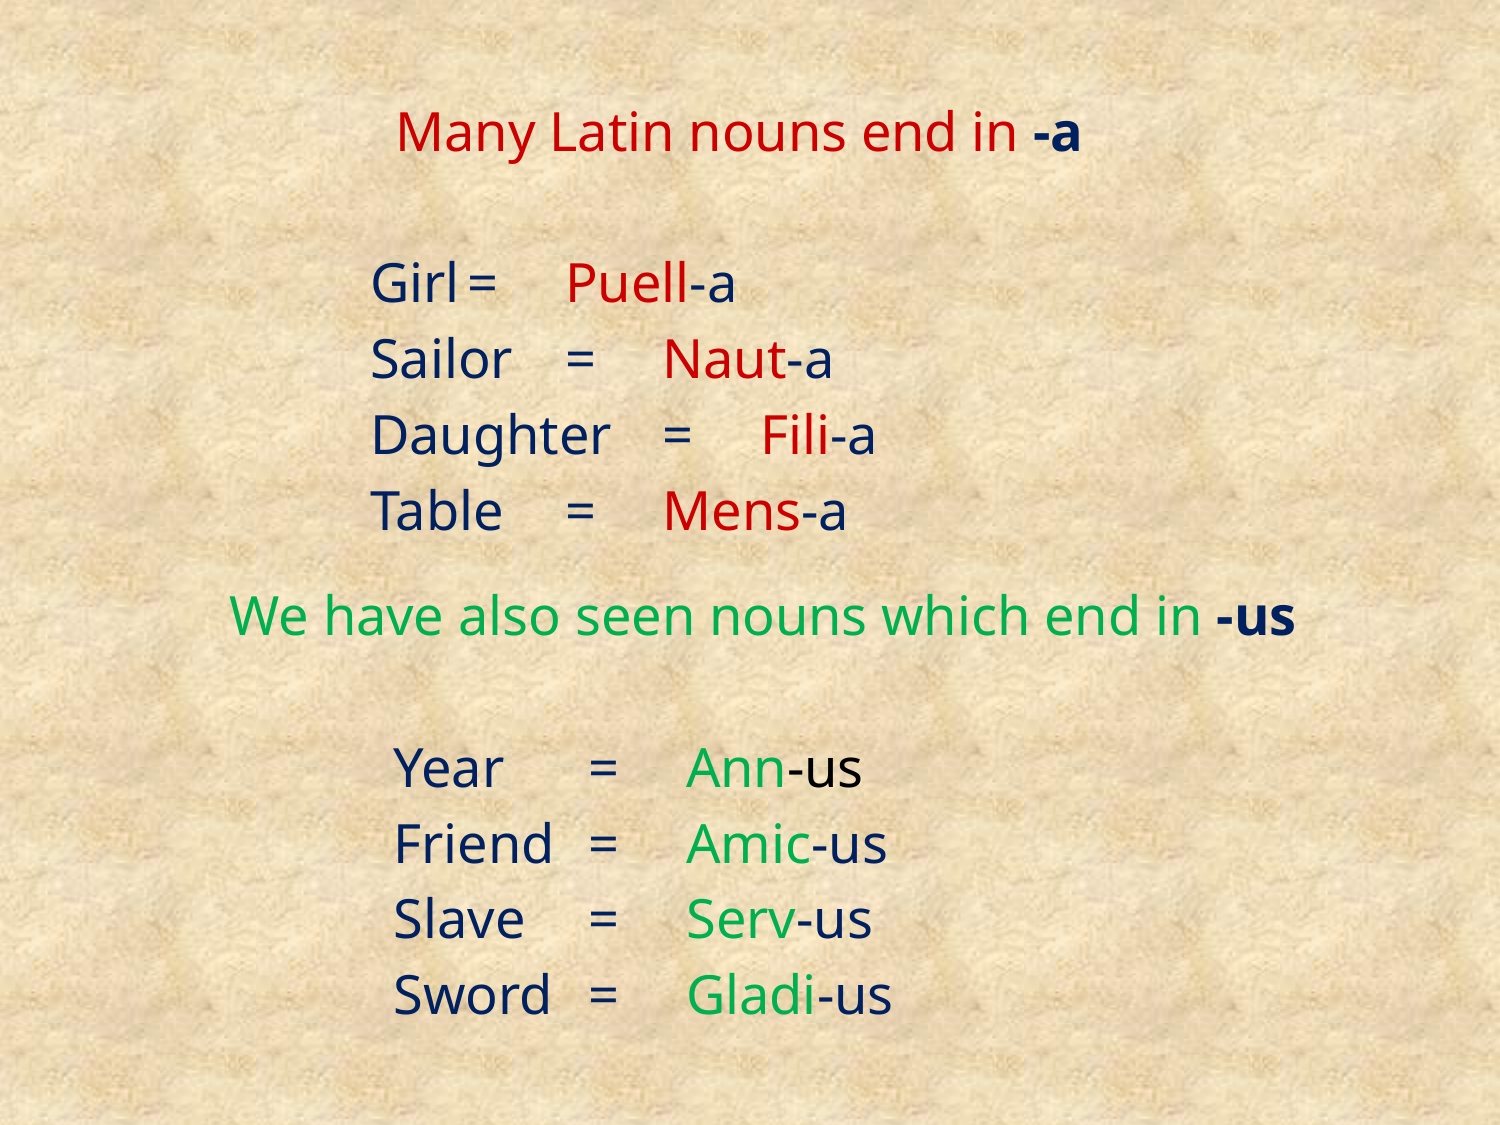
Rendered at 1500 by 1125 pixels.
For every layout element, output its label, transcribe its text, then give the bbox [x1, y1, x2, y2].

picture [0, 0, 1500, 1125]
list Many Latin nouns end in -a Girl = Puell-a Sailor = Naut-a Daughter = Fili-a Table = Mens-a [76, 90, 1427, 551]
text_box We have also seen nouns which end in -us Year = Ann-us Friend = Amic-us Slave = Serv-us Sword = Gladi-us [100, 574, 1451, 1035]
